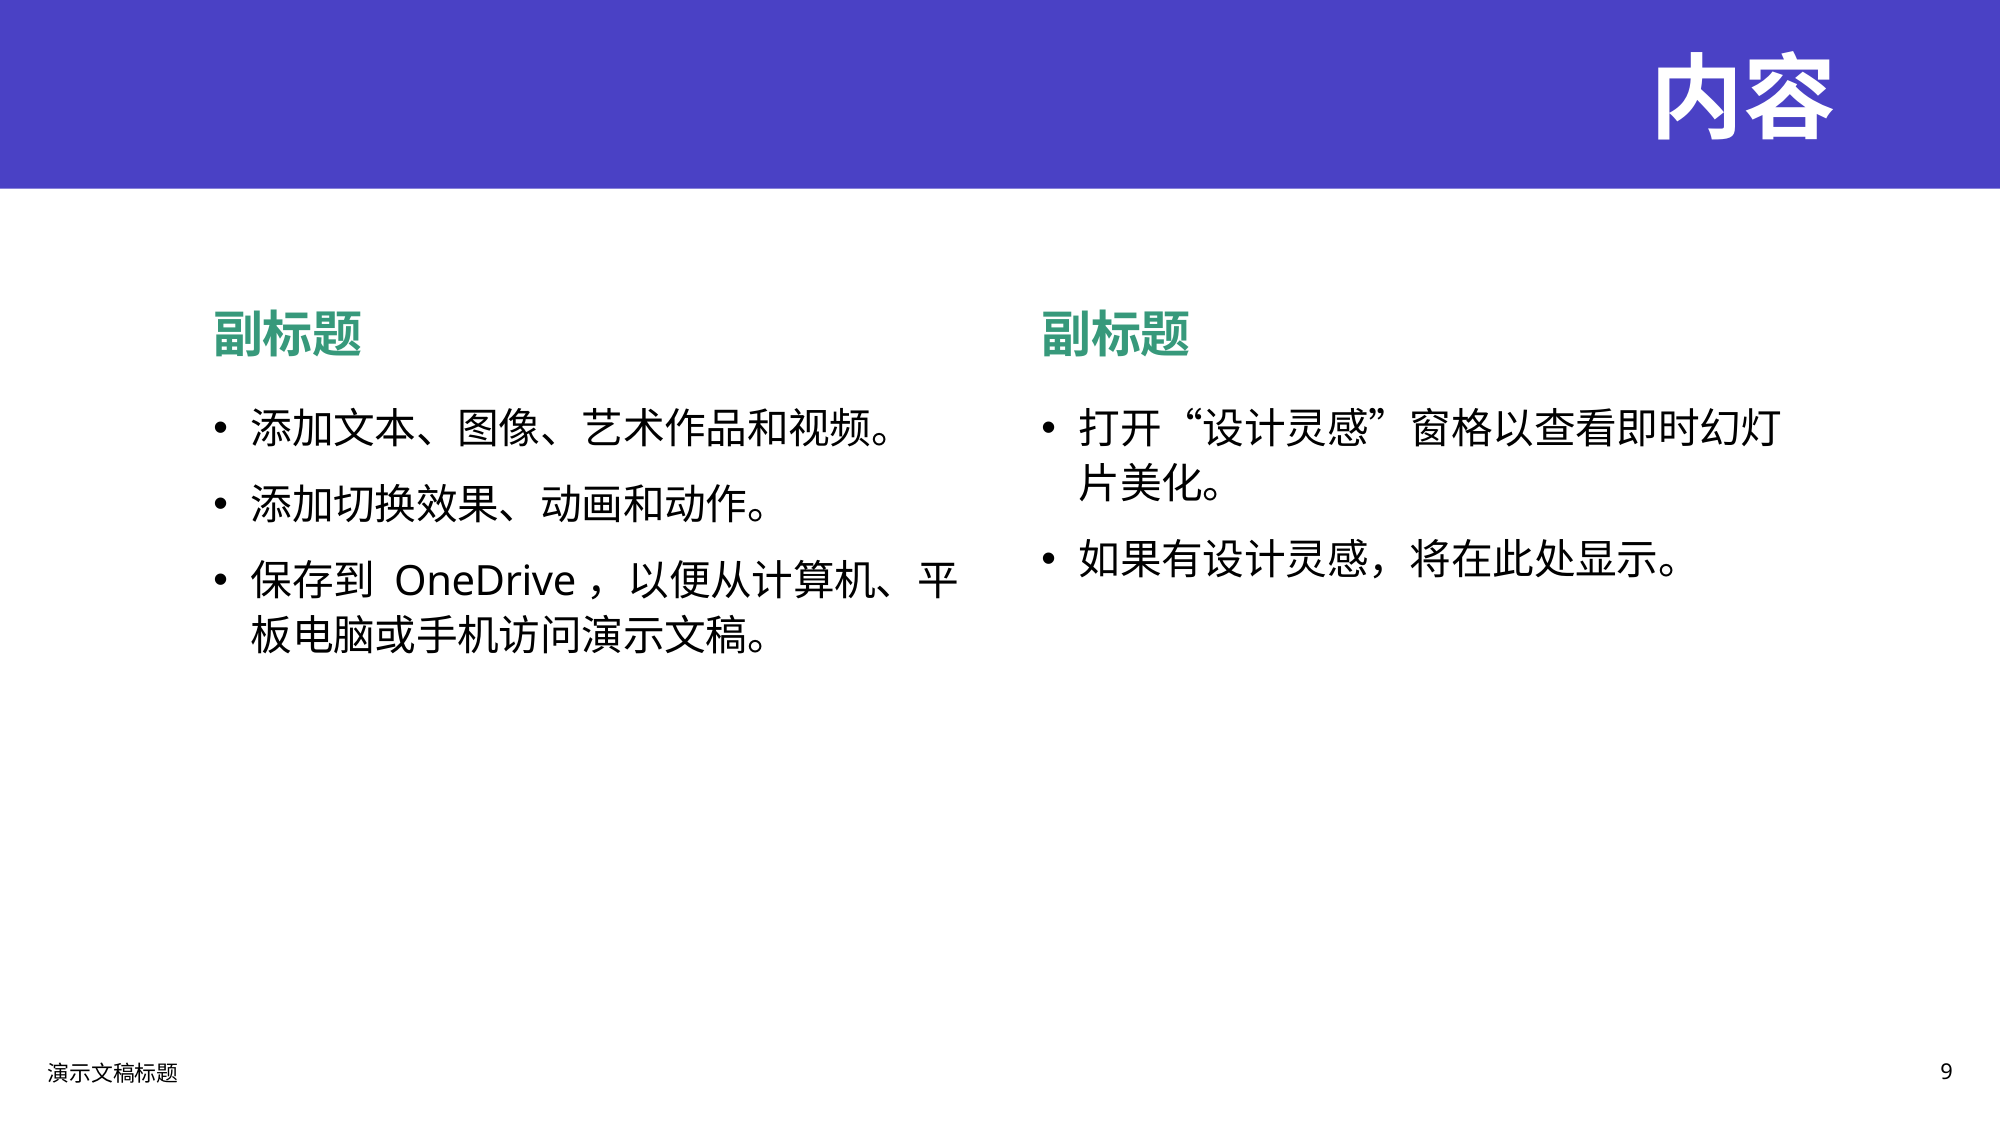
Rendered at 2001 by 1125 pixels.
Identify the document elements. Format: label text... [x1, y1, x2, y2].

list 副标题 [198, 289, 979, 388]
list 添加文本、图像、艺术作品和视频。 添加切换效果、动画和动作。 保存到 OneDrive，以便从计算机、平板电脑或手机访问演示文稿。 [198, 389, 979, 942]
slide_number 9 [1864, 1042, 1968, 1103]
list 打开“设计灵感”窗格以查看即时幻灯片美化。 如果有设计灵感，将在此处显示。 [1026, 389, 1807, 942]
title 内容 [204, 31, 1852, 159]
footer 演示文稿标题 [33, 1042, 827, 1103]
list 副标题 [1026, 289, 1807, 388]
